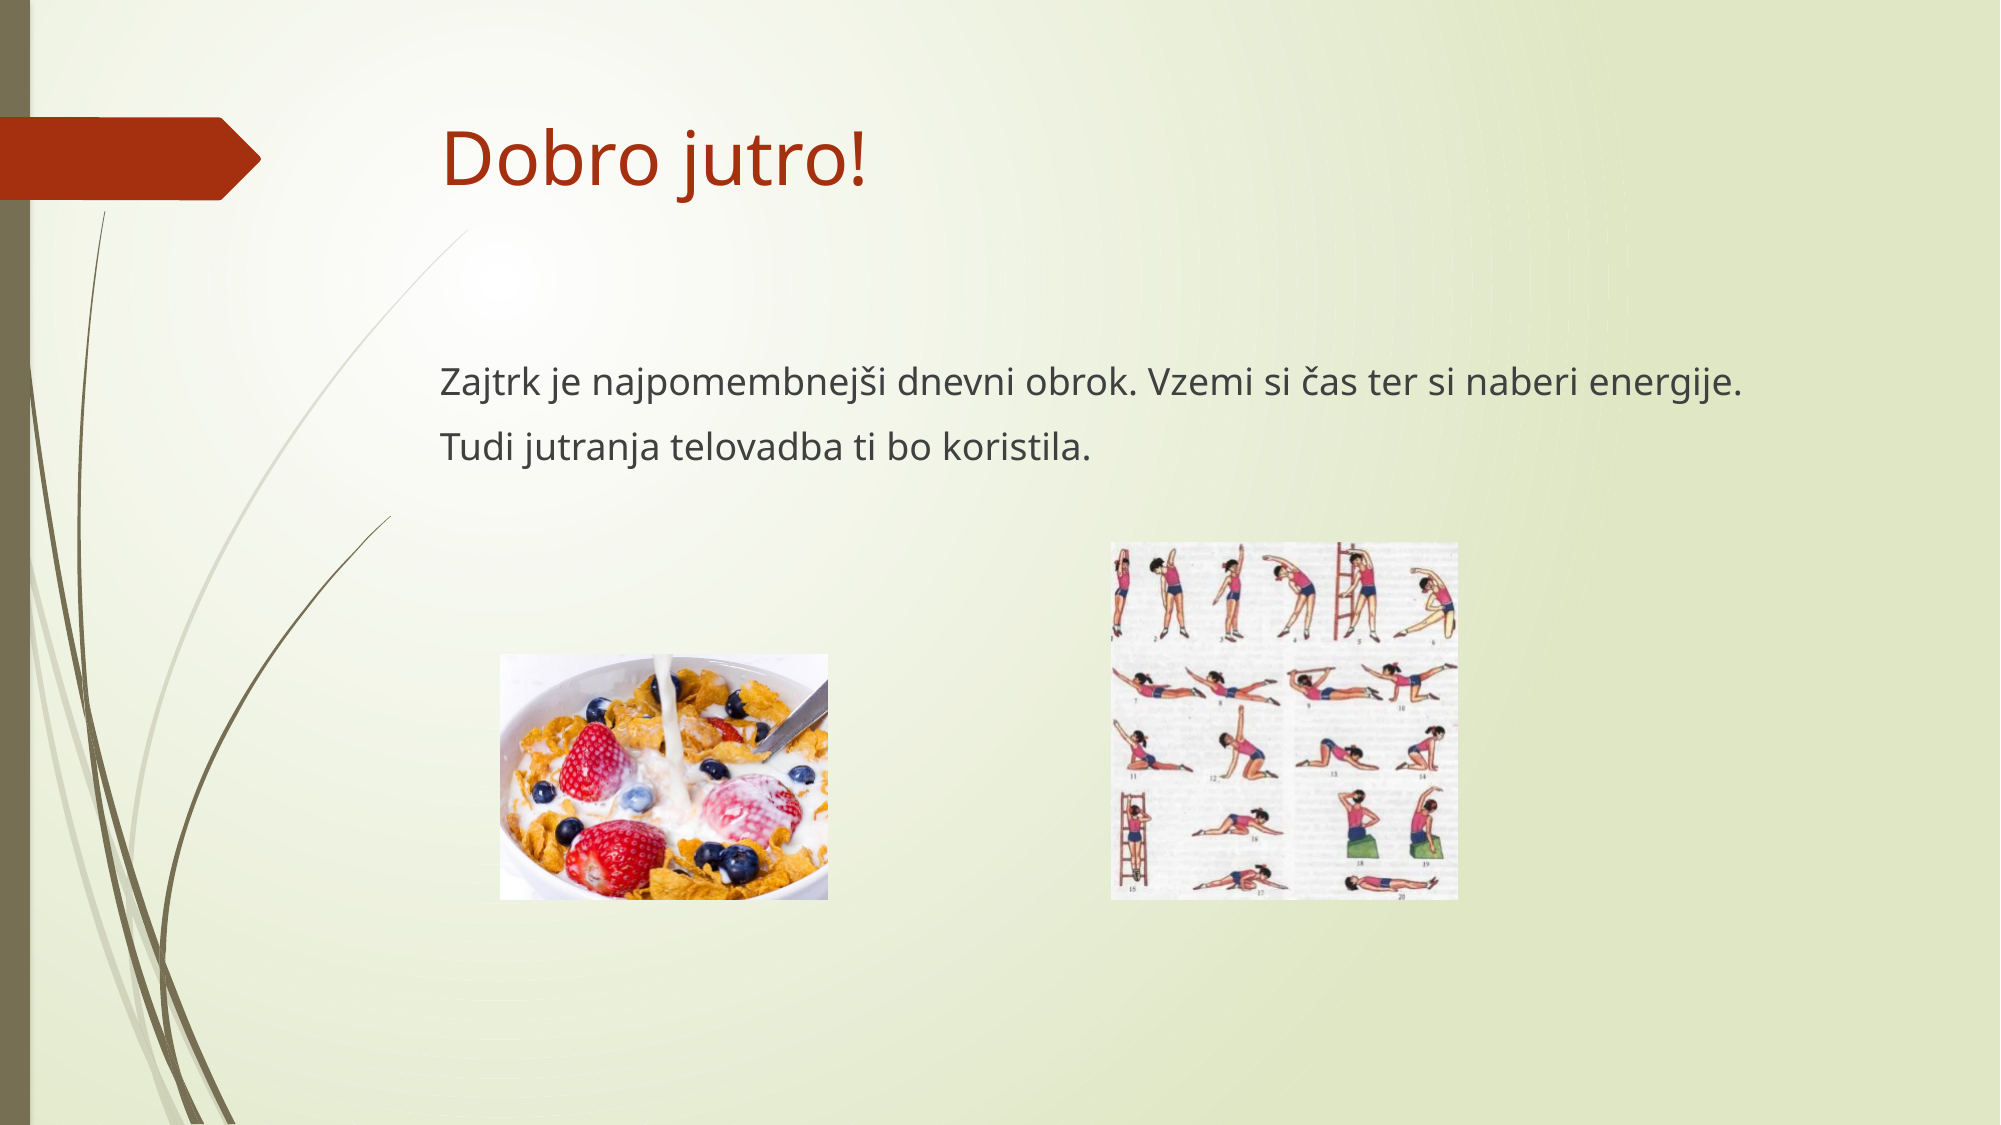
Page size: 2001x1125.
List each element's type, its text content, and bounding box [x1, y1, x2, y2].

picture [500, 653, 828, 900]
list Zajtrk je najpomembnejši dnevni obrok. Vzemi si čas ter si naberi energije. Tudi jutranja telovadba ti bo koristila. [424, 350, 1888, 970]
picture [1111, 542, 1458, 900]
title Dobro jutro! [425, 102, 1888, 313]
